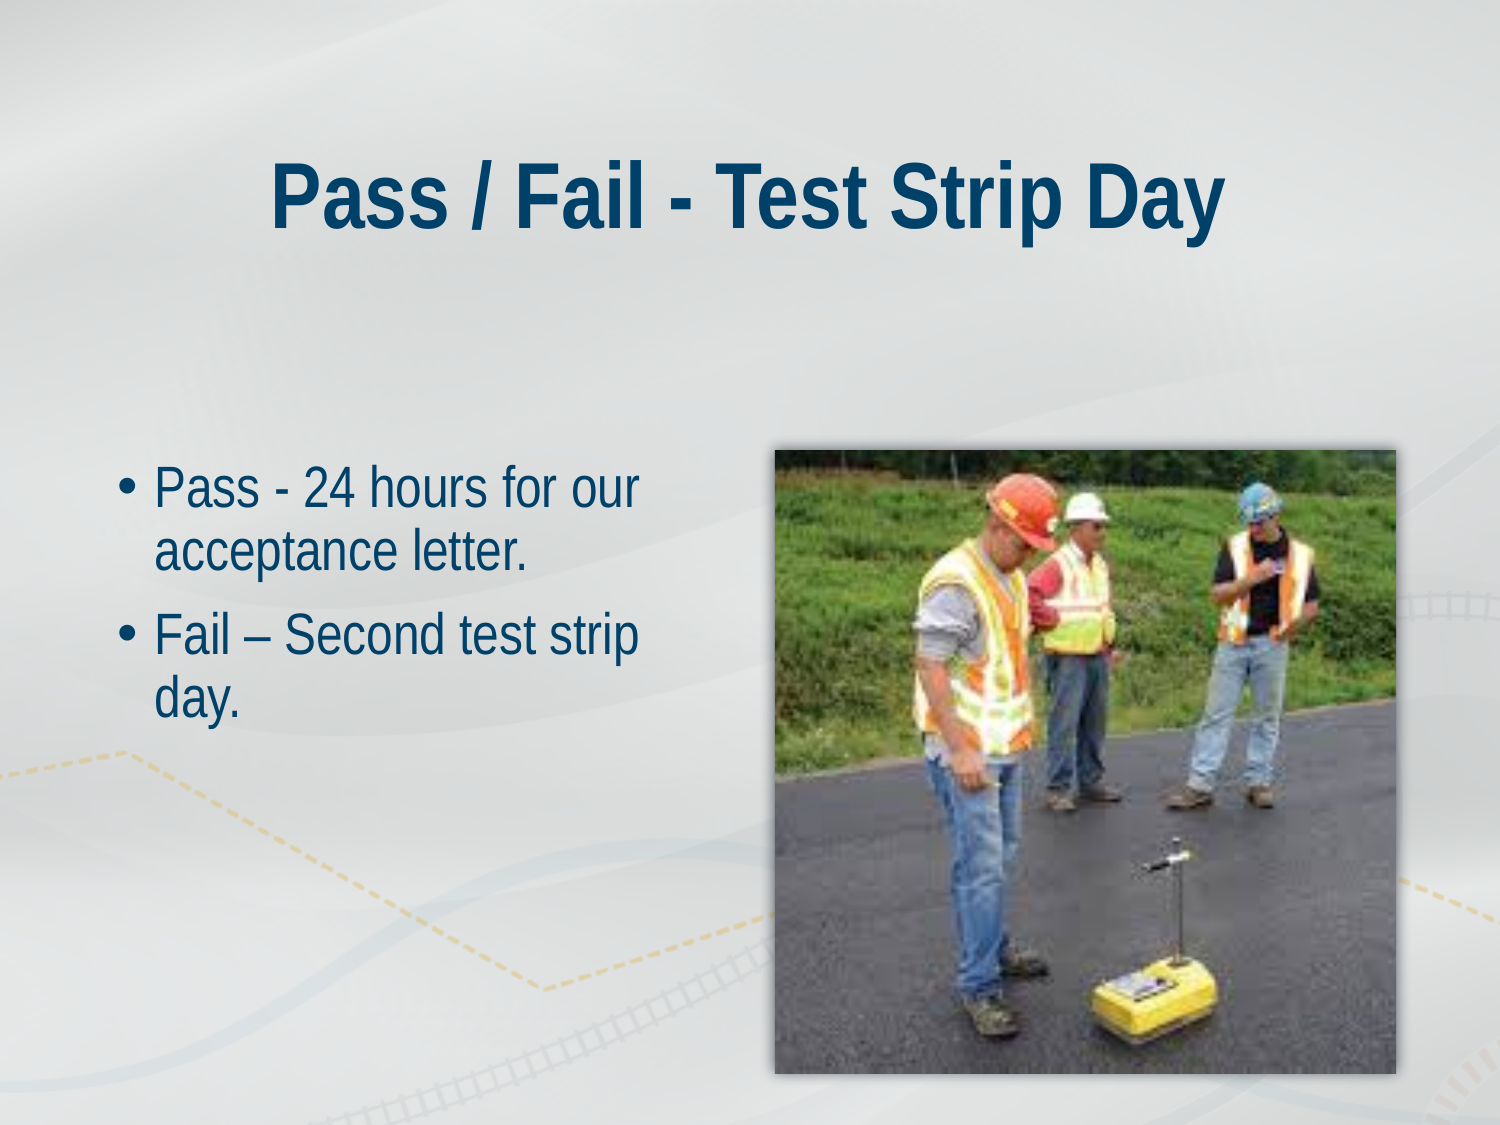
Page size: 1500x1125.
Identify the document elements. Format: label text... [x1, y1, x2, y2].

picture [0, 0, 1500, 1125]
title Pass / Fail - Test Strip Day [102, 97, 1397, 306]
list Pass - 24 hours for our acceptance letter. Fail – Second test strip day. [102, 450, 737, 1078]
